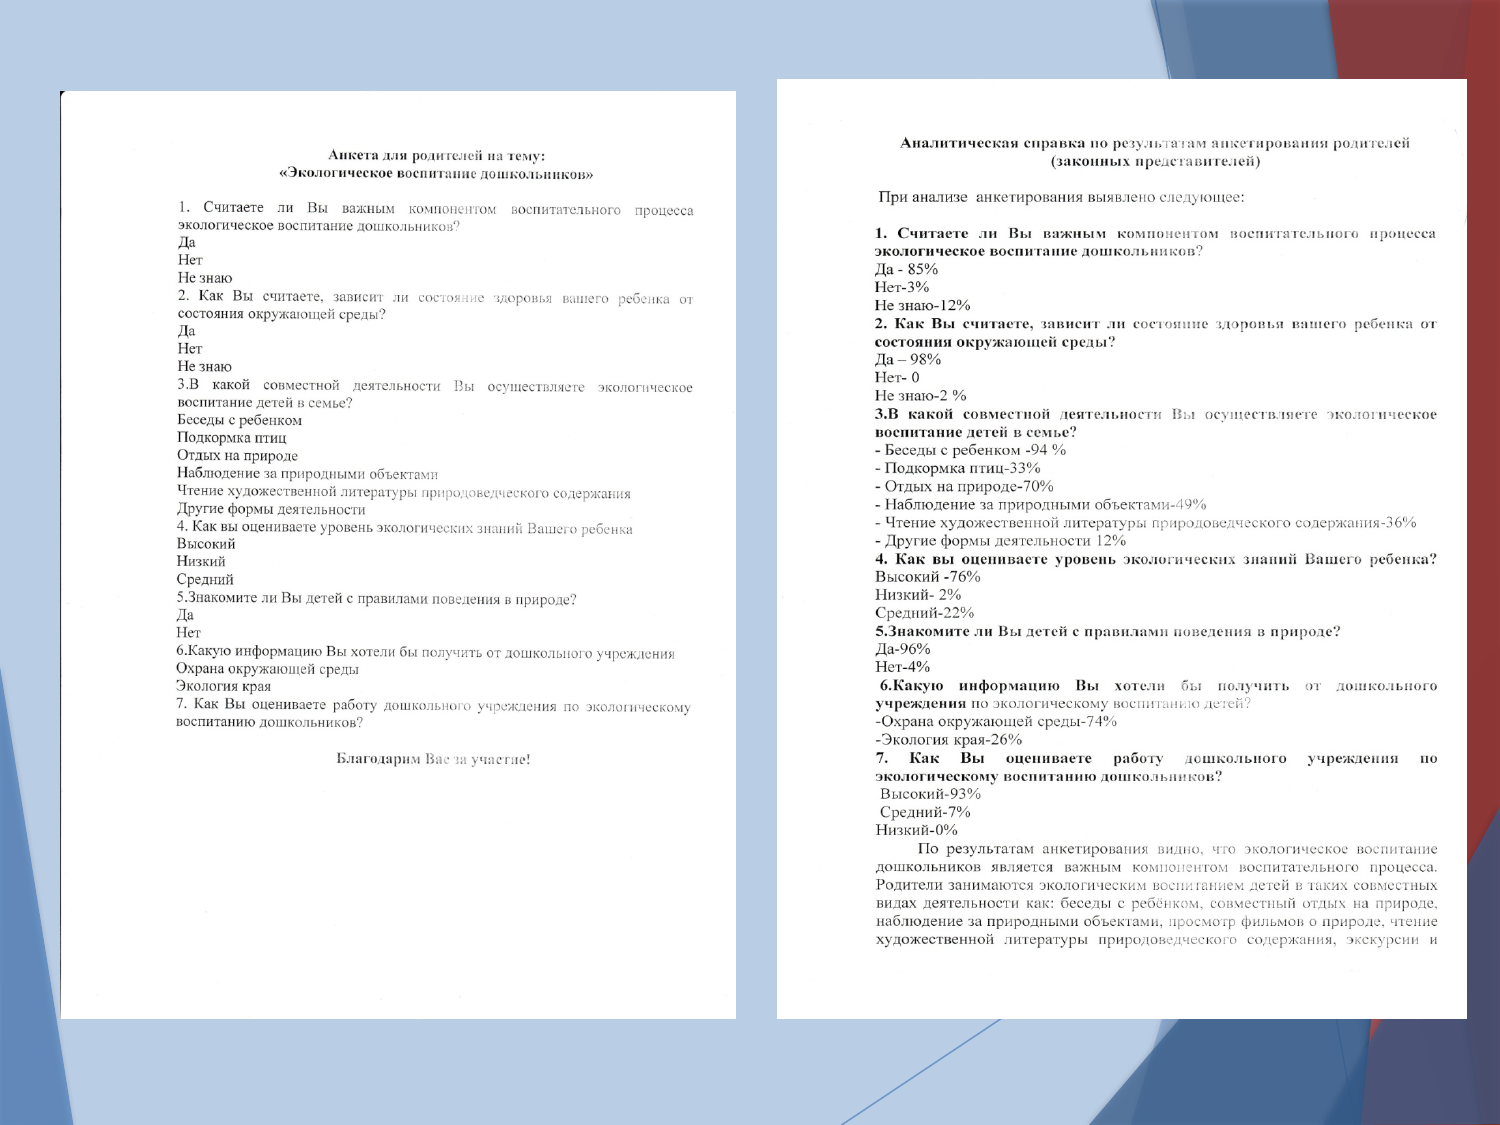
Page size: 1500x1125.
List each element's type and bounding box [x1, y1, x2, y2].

picture [776, 78, 1468, 1020]
picture [59, 91, 736, 1020]
